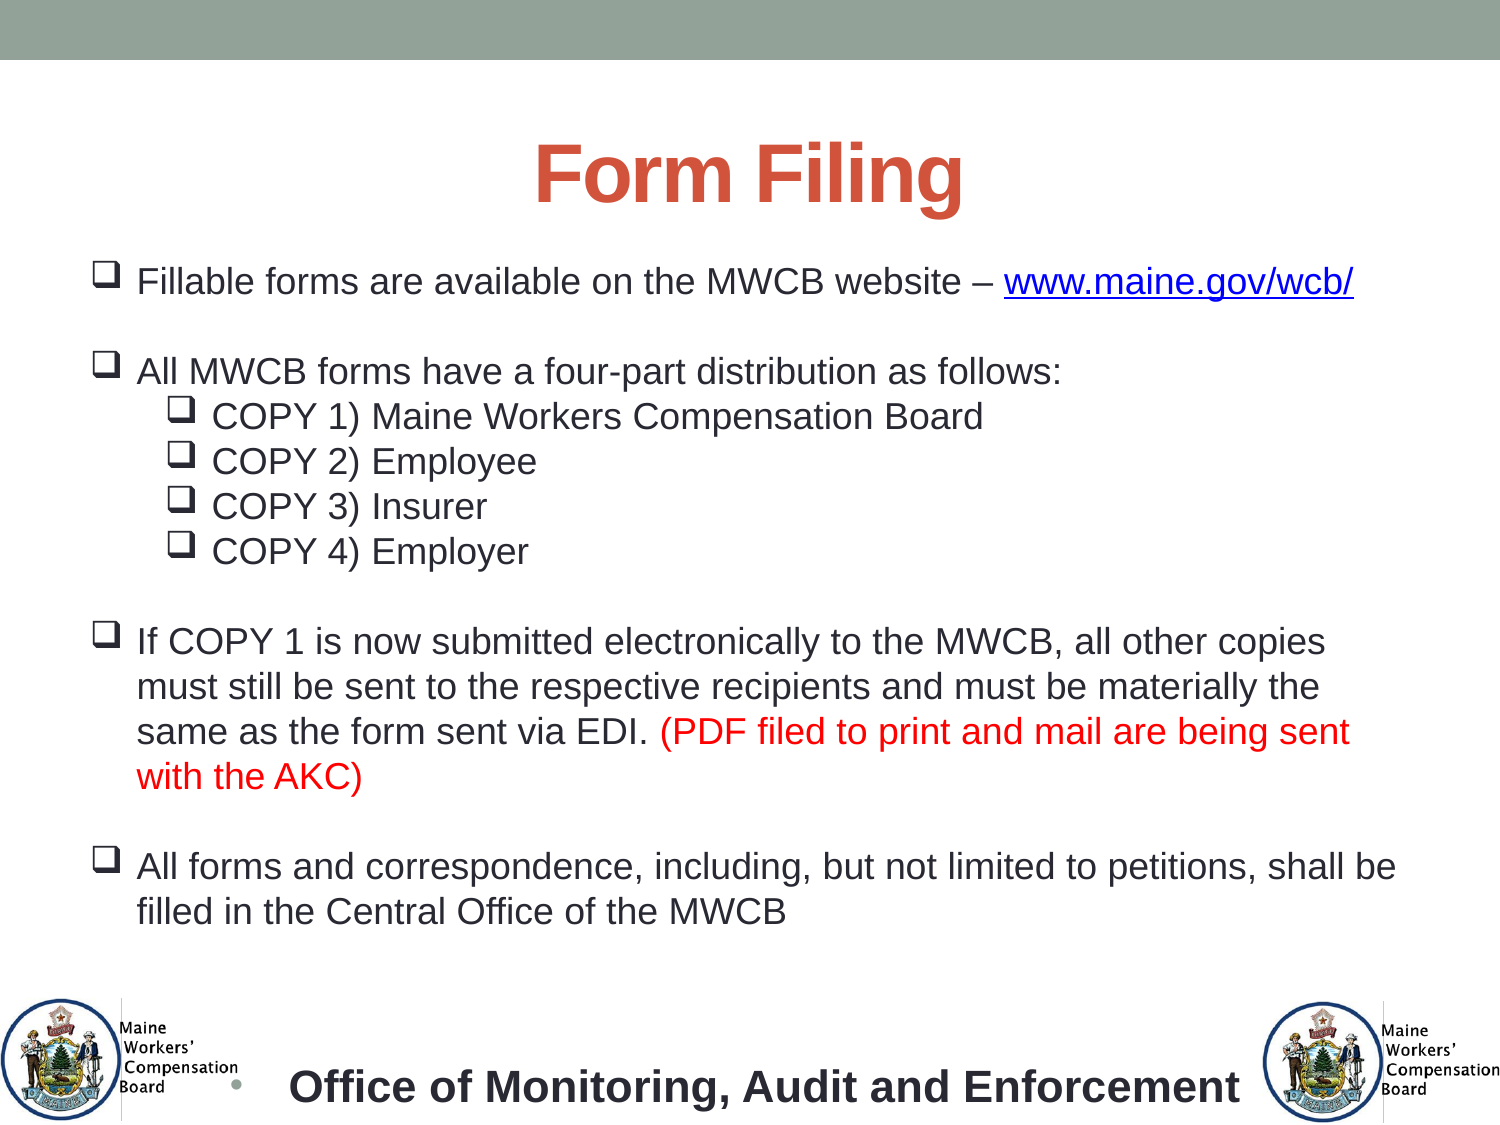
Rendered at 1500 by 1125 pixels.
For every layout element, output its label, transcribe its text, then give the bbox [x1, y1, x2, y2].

picture [1262, 1001, 1500, 1124]
title Form Filing [75, 87, 1425, 249]
text_box Office of Monitoring, Audit and Enforcement [273, 1049, 1259, 1121]
text_box Fillable forms are available on the MWCB website – www.maine.gov/wcb/ All MWCB forms have a four-part distribution as follows: COPY 1) Maine Workers Compensation Board COPY 2) Employee COPY 3) Insurer COPY 4) Employer If COPY 1 is now submitted electronically to the MWCB, all other copies must still be sent to the respective recipients and must be materially the same as the form sent via EDI. (PDF filed to print and mail are being sent with the AKC) All forms and correspondence, including, but not limited to petitions, shall be filled in the Central Office of the MWCB [74, 249, 1425, 940]
picture [0, 998, 265, 1121]
